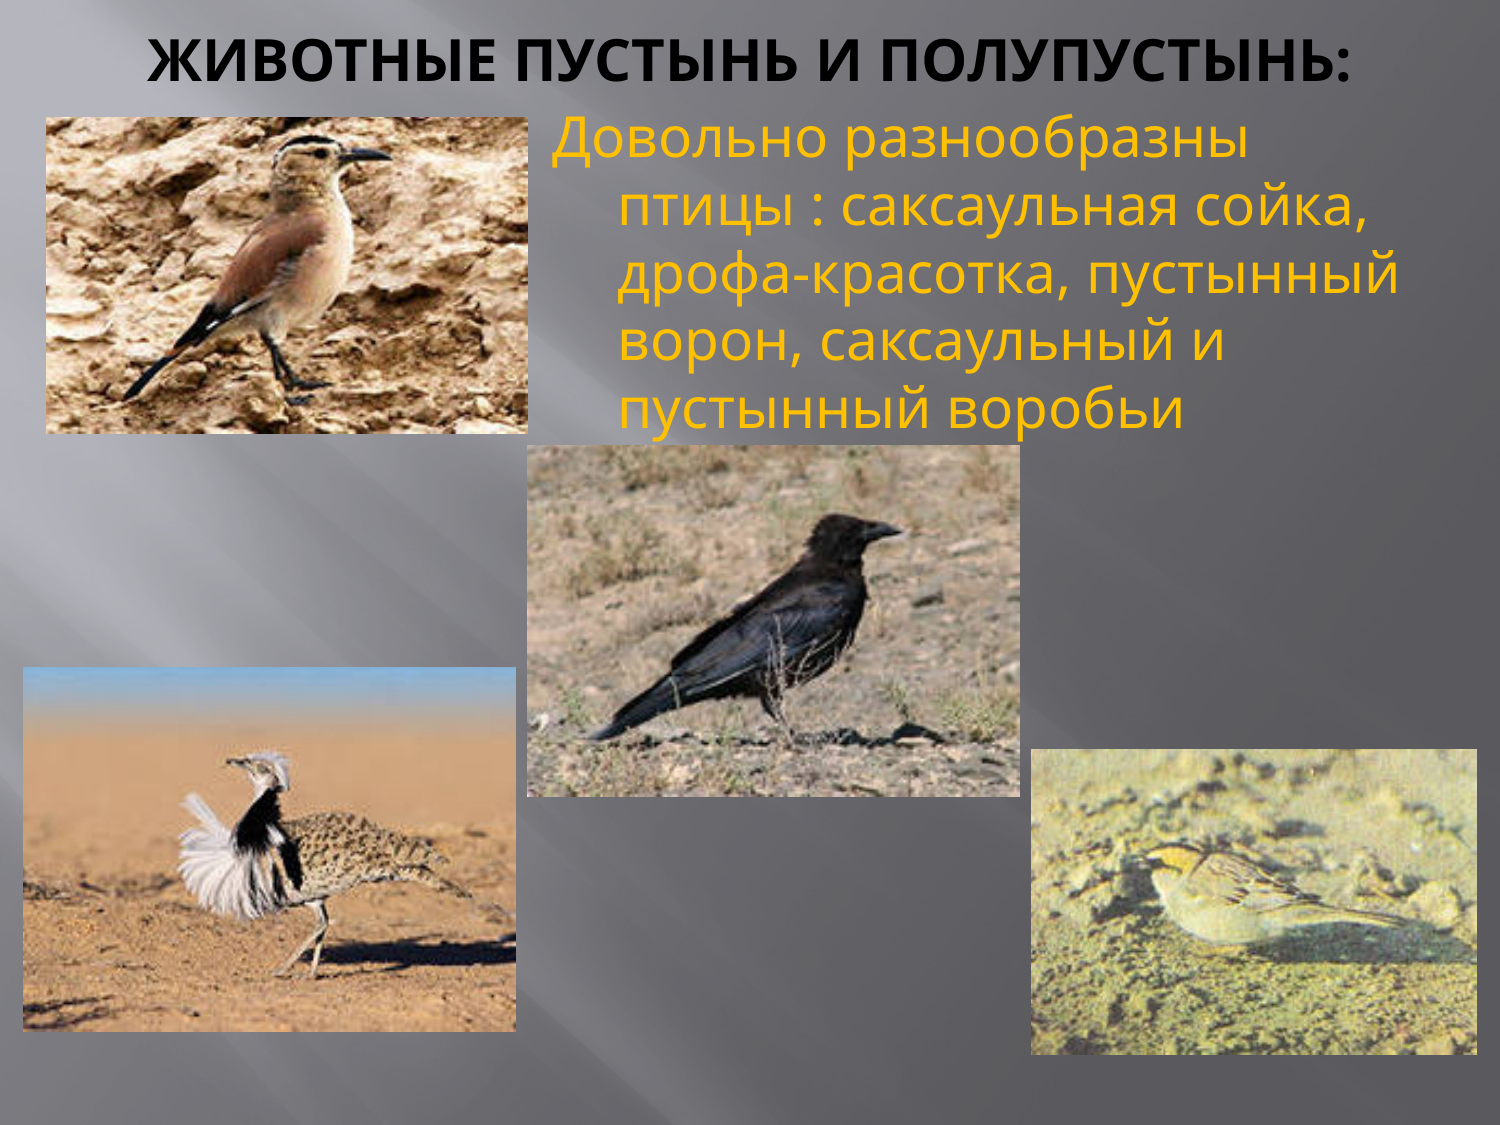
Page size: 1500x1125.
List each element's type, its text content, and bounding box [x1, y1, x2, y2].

title ЖИВОТНЫЕ ПУСТЫНЬ И ПОЛУПУСТЫНЬ: [75, 23, 1425, 94]
list Довольно разнообразны птицы : саксаульная сойка, дрофа-красотка, пустынный ворон, саксаульный и пустынный воробьи [515, 93, 1425, 469]
picture [1031, 749, 1477, 1055]
picture [46, 116, 528, 434]
picture [527, 445, 1020, 798]
picture [23, 667, 516, 1032]
